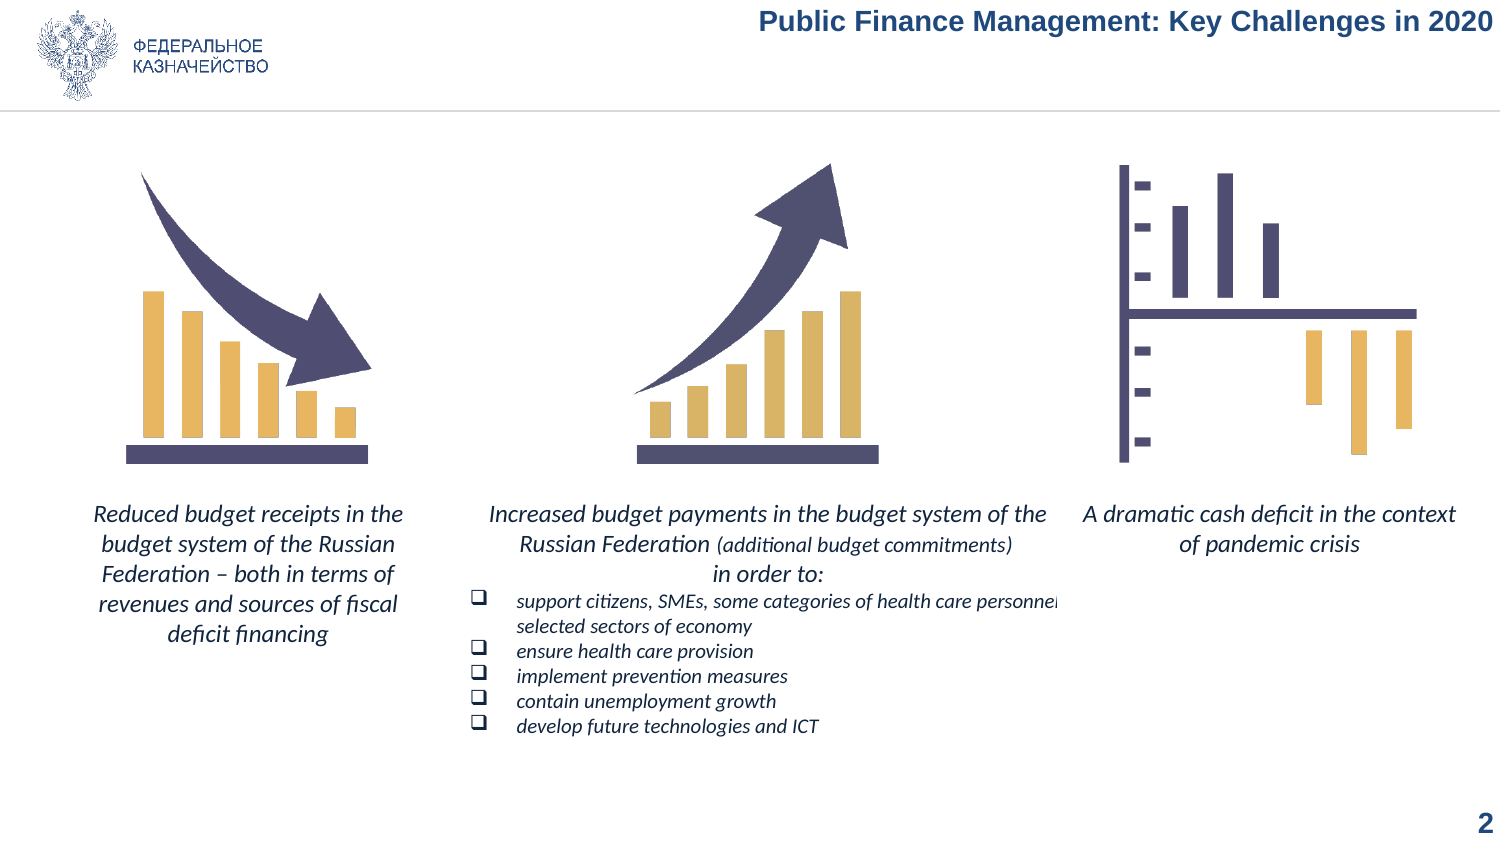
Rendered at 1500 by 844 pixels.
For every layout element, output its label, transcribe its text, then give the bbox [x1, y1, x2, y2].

text_box A dramatic cash deficit in the context of pandemic crisis [1055, 489, 1485, 836]
text_box Increased budget payments in the budget system of the Russian Federation (additional budget commitments) in order to: support citizens, SMEs, some categories of health care personnel, selected sectors of economy ensure health care provision implement prevention measures contain unemployment growth develop future technologies and ICT [454, 489, 1055, 836]
text_box Reduced budget receipts in the budget system of the Russian Federation – both in terms of revenues and sources of fiscal deficit financing [52, 489, 446, 836]
picture [1109, 156, 1425, 472]
picture [37, 10, 268, 101]
slide_number 2 [1149, 804, 1495, 844]
picture [603, 161, 908, 466]
picture [96, 161, 401, 466]
text_box Public Finance Management: Key Challenges in 2020 [620, 2, 1495, 38]
